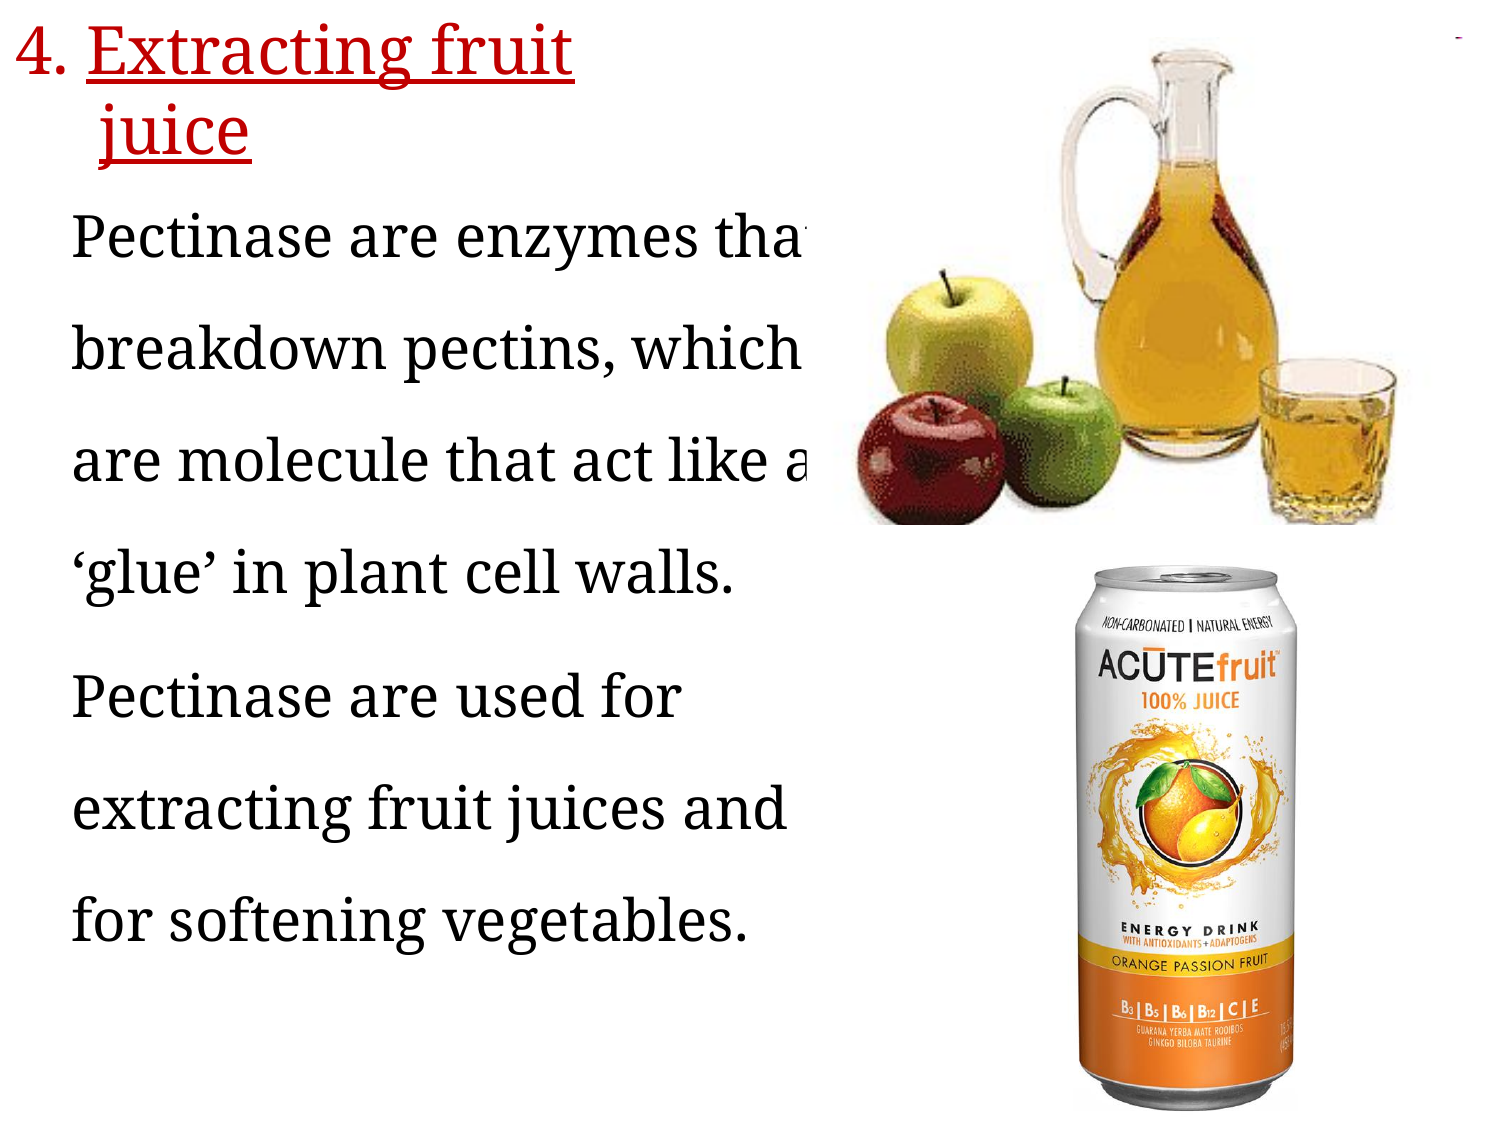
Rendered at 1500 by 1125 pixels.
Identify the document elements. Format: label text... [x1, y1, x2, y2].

text_box [137, 62, 168, 123]
picture [806, 37, 1463, 1125]
text_box Pectinase are enzymes that breakdown pectins, which are molecule that act like a ‘glue’ in plant cell walls. Pectinase are used for extracting fruit juices and for softening vegetables. [0, 149, 850, 963]
list 4. Extracting fruit juice [0, 0, 738, 125]
